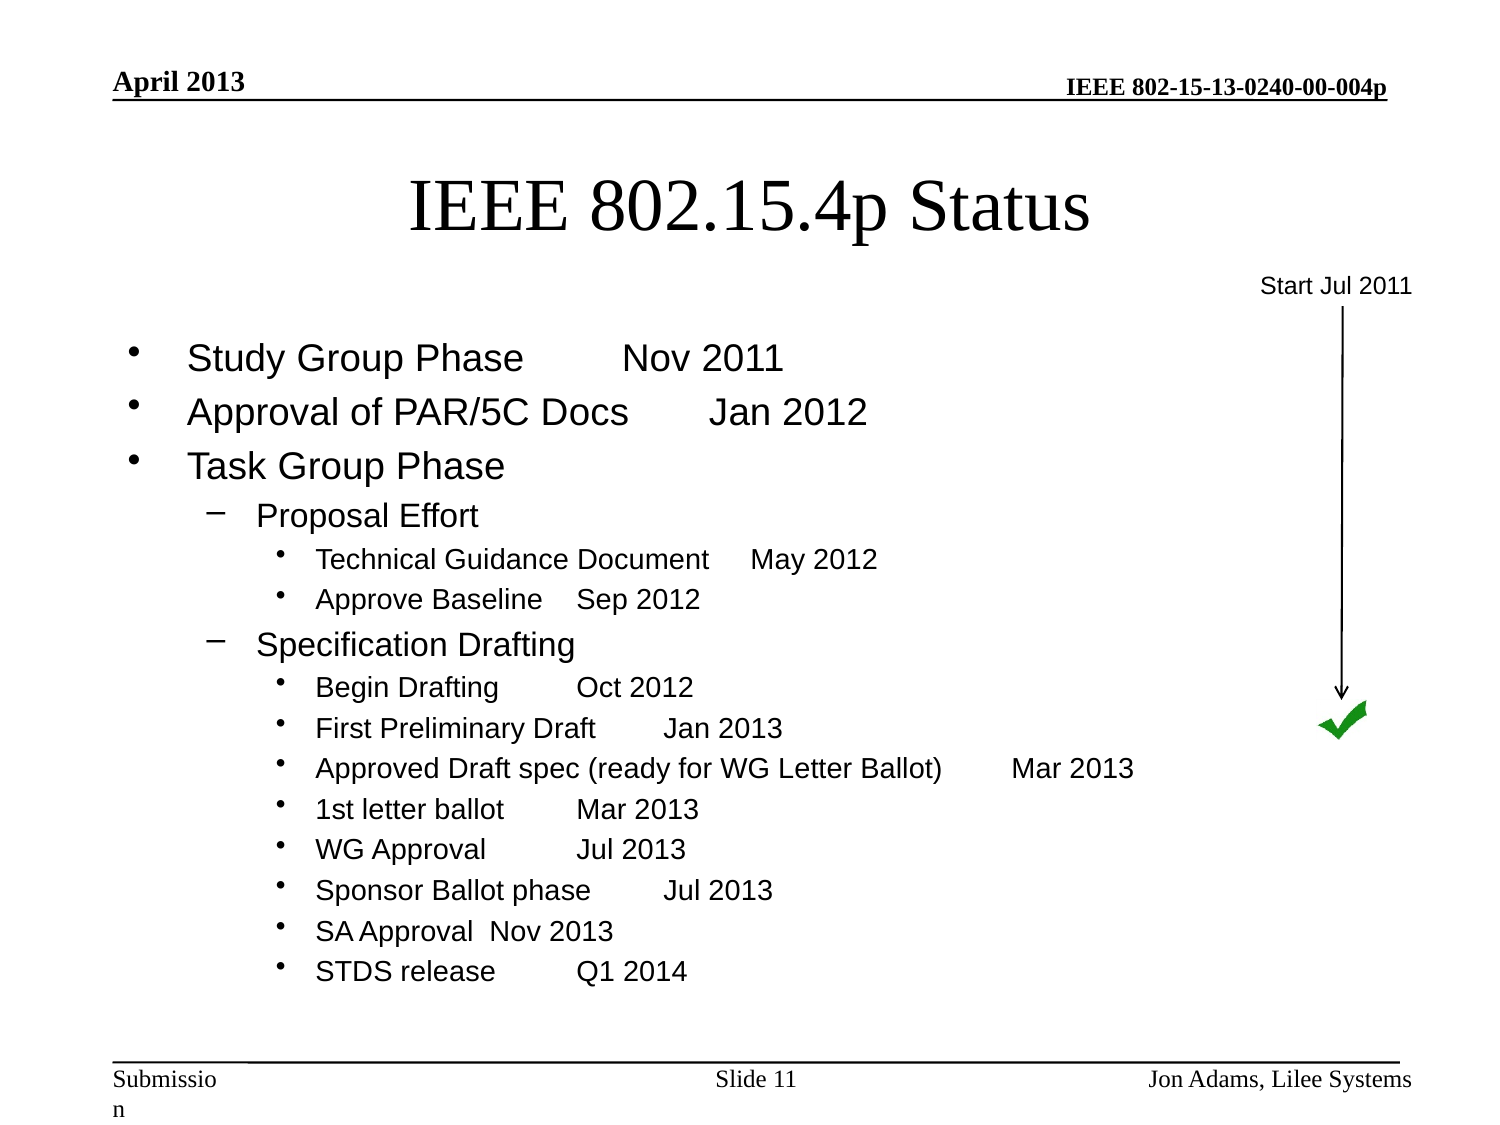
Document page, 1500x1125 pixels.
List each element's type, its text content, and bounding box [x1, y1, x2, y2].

slide_number 11 [712, 1062, 800, 1093]
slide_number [112, 62, 375, 98]
picture [1316, 699, 1367, 740]
list Study Group Phase Nov 2011 Approval of PAR/5C Docs Jan 2012 Task Group Phase Proposal Effort Technical Guidance Document May 2012 Approve Baseline Sep 2012 Specification Drafting Begin Drafting Oct 2012 First Preliminary Draft Jan 2013 Approved Draft spec (ready for WG Letter Ballot) Mar 2013 1st letter ballot Mar 2013 WG Approval Jul 2013 Sponsor Ballot phase Jul 2013 SA Approval Nov 2013 STDS release Q1 2014 [112, 324, 1388, 1000]
title IEEE 802.15.4p Status [112, 112, 1388, 288]
footer Jon Adams, Lilee Systems [900, 1062, 1413, 1093]
text_box Start Jul 2011 [1245, 262, 1438, 308]
